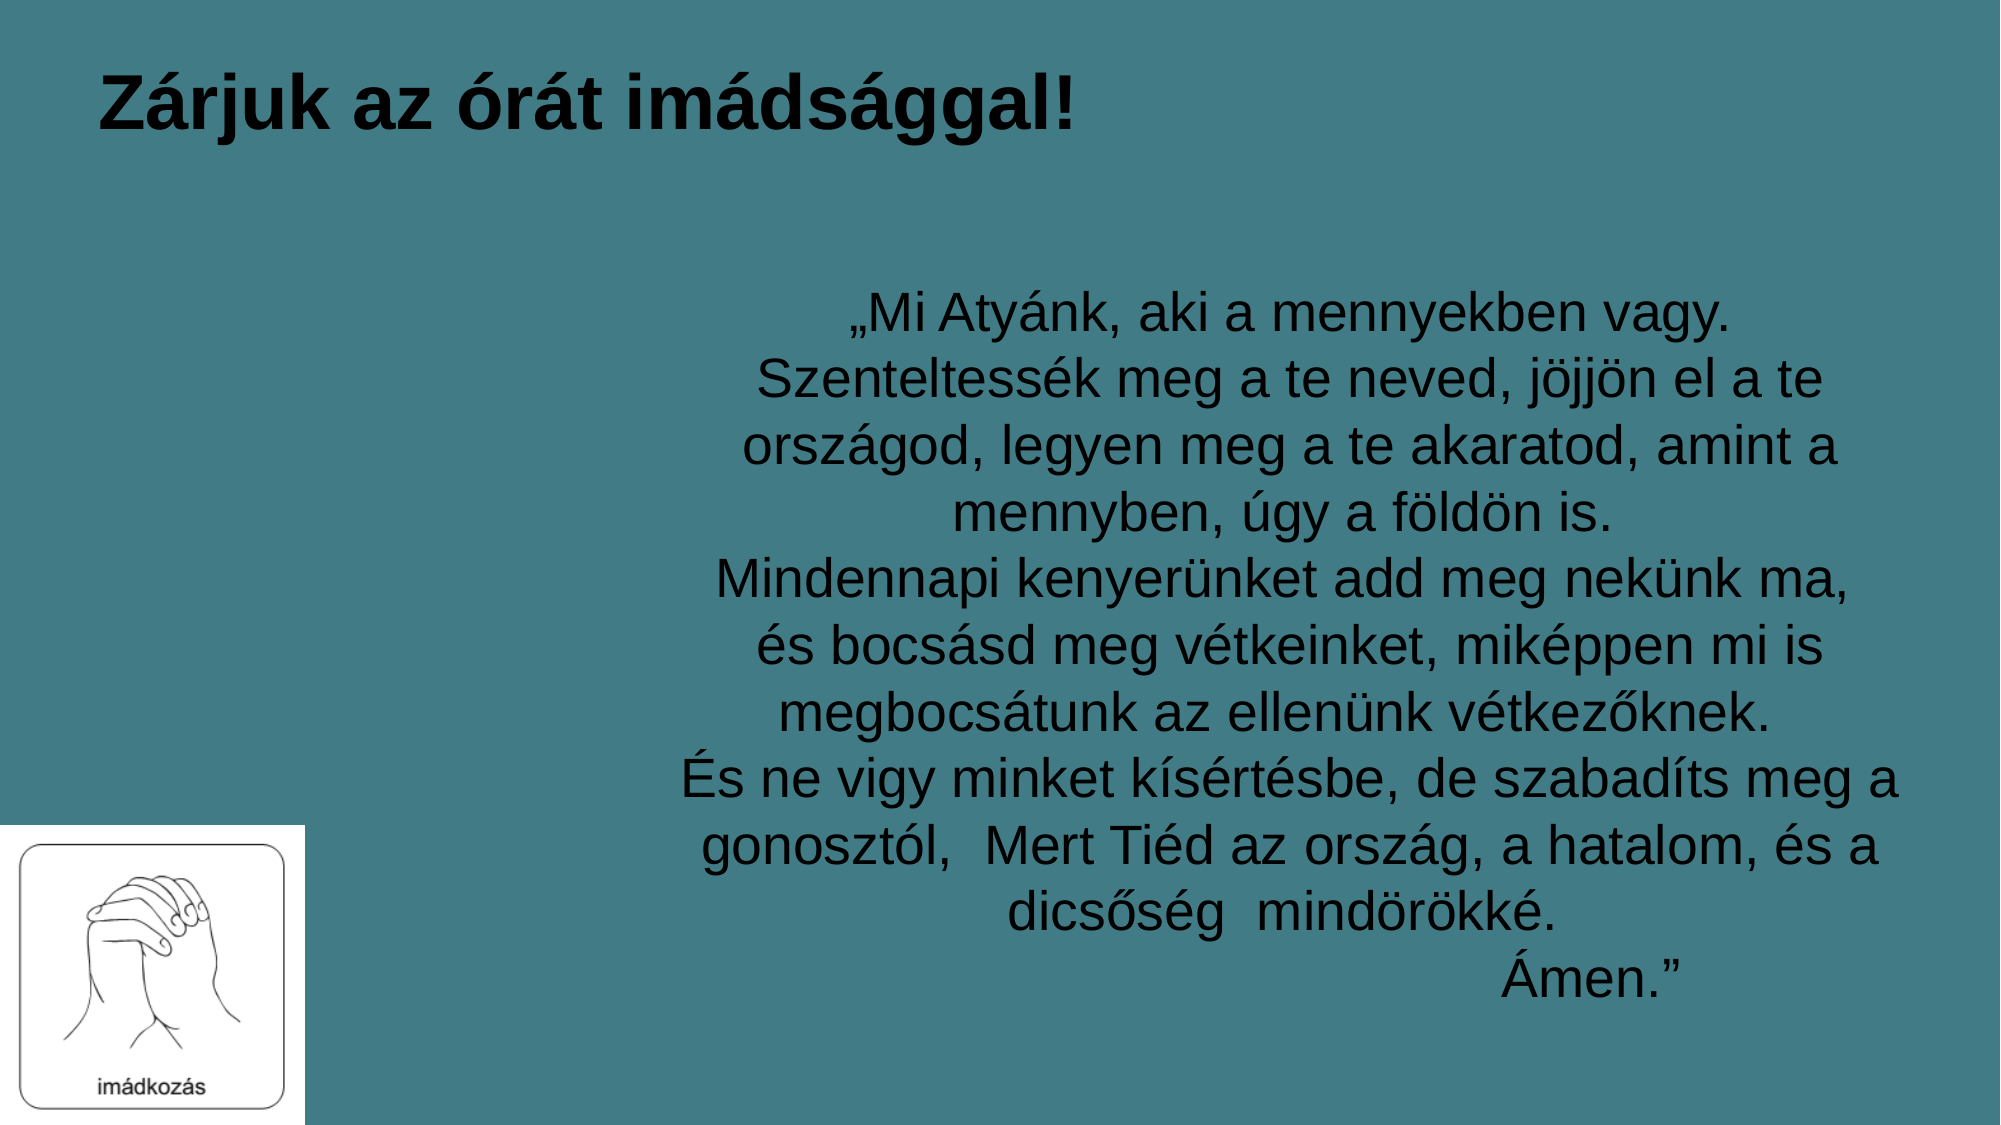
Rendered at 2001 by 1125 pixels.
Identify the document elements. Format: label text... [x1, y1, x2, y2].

text_box „Mi Atyánk, aki a mennyekben vagy. Szenteltessék meg a te neved, jöjjön el a te országod, legyen meg a te akaratod, amint a mennyben, úgy a földön is. Mindennapi kenyerünket add meg nekünk ma, és bocsásd meg vétkeinket, miképpen mi is megbocsátunk az ellenünk vétkezőknek. És ne vigy minket kísértésbe, de szabadíts meg a gonosztól, Mert Tiéd az ország, a hatalom, és a dicsőség mindörökké. Ámen.” [634, 275, 1948, 1055]
picture [0, 825, 305, 1125]
text_box Zárjuk az órát imádsággal! [31, 0, 1146, 145]
